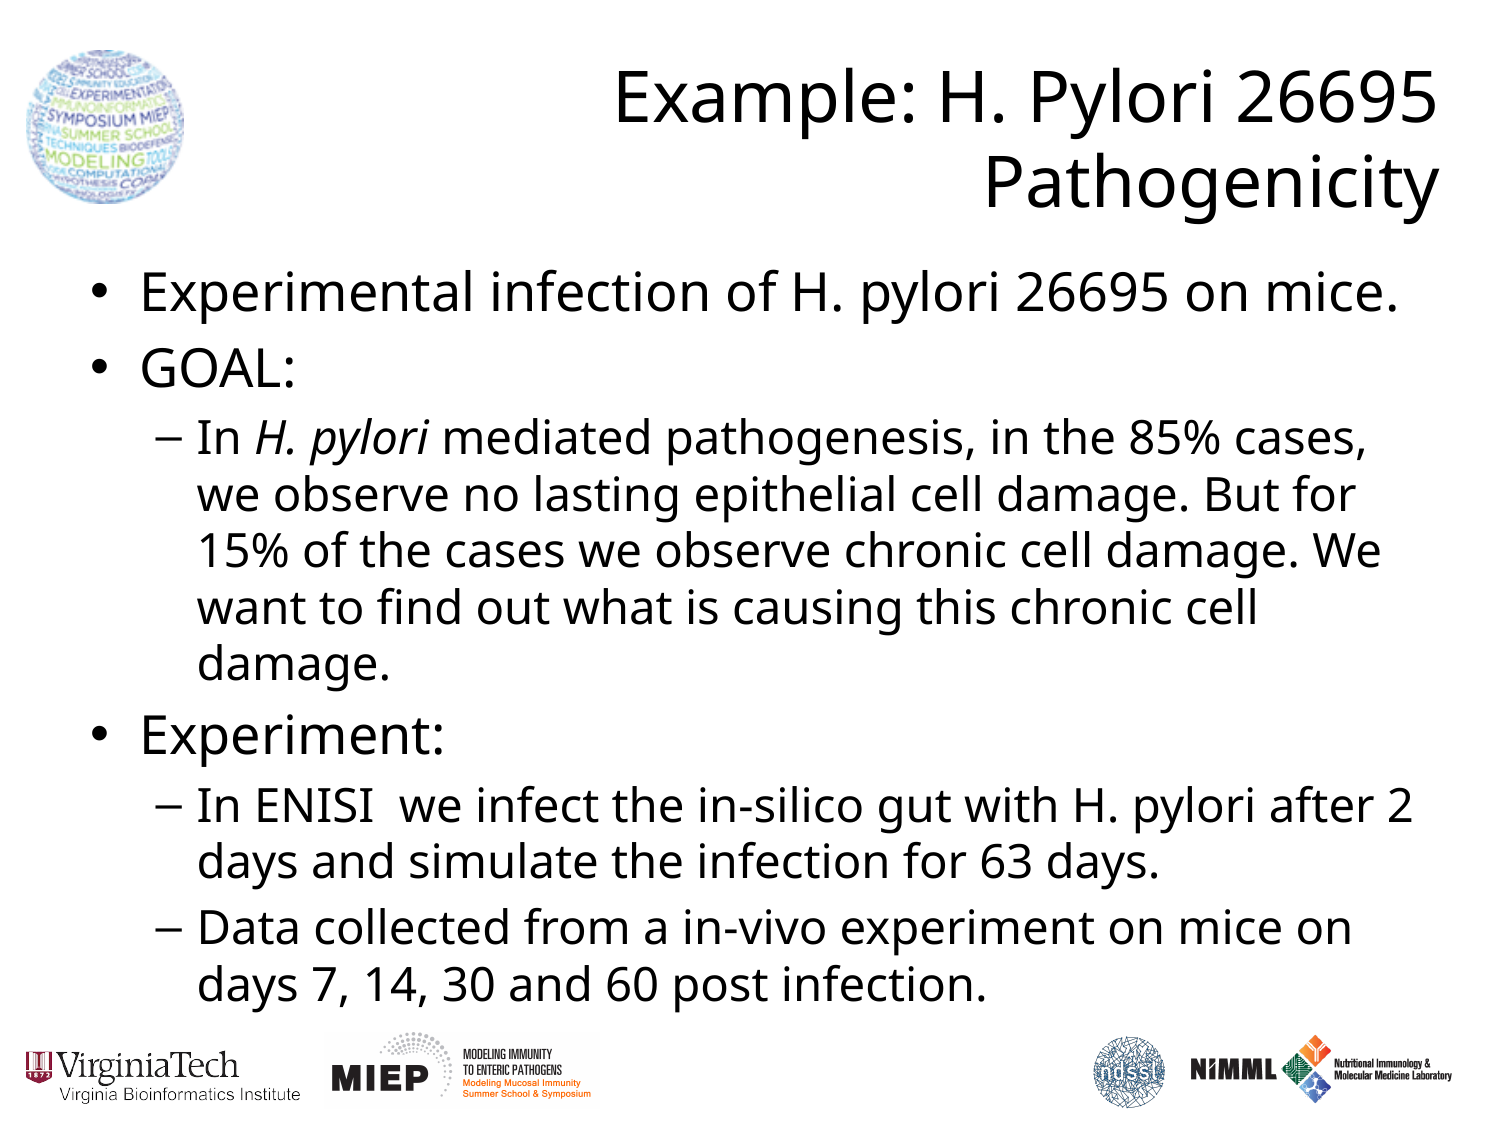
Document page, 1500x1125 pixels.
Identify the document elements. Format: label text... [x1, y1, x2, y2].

title Example: H. Pylori 26695 Pathogenicity [200, 42, 1456, 231]
picture [1091, 1034, 1168, 1110]
picture [1187, 1033, 1456, 1105]
picture [26, 50, 184, 204]
list Experimental infection of H. pylori 26695 on mice. GOAL: In H. pylori mediated pathogenesis, in the 85% cases, we observe no lasting epithelial cell damage. But for 15% of the cases we observe chronic cell damage. We want to find out what is causing this chronic cell damage. Experiment: In ENISI we infect the in-silico gut with H. pylori after 2 days and simulate the infection for 63 days. Data collected from a in-vivo experiment on mice on days 7, 14, 30 and 60 post infection. [75, 249, 1456, 1025]
picture [26, 1050, 300, 1104]
picture [324, 1032, 600, 1109]
